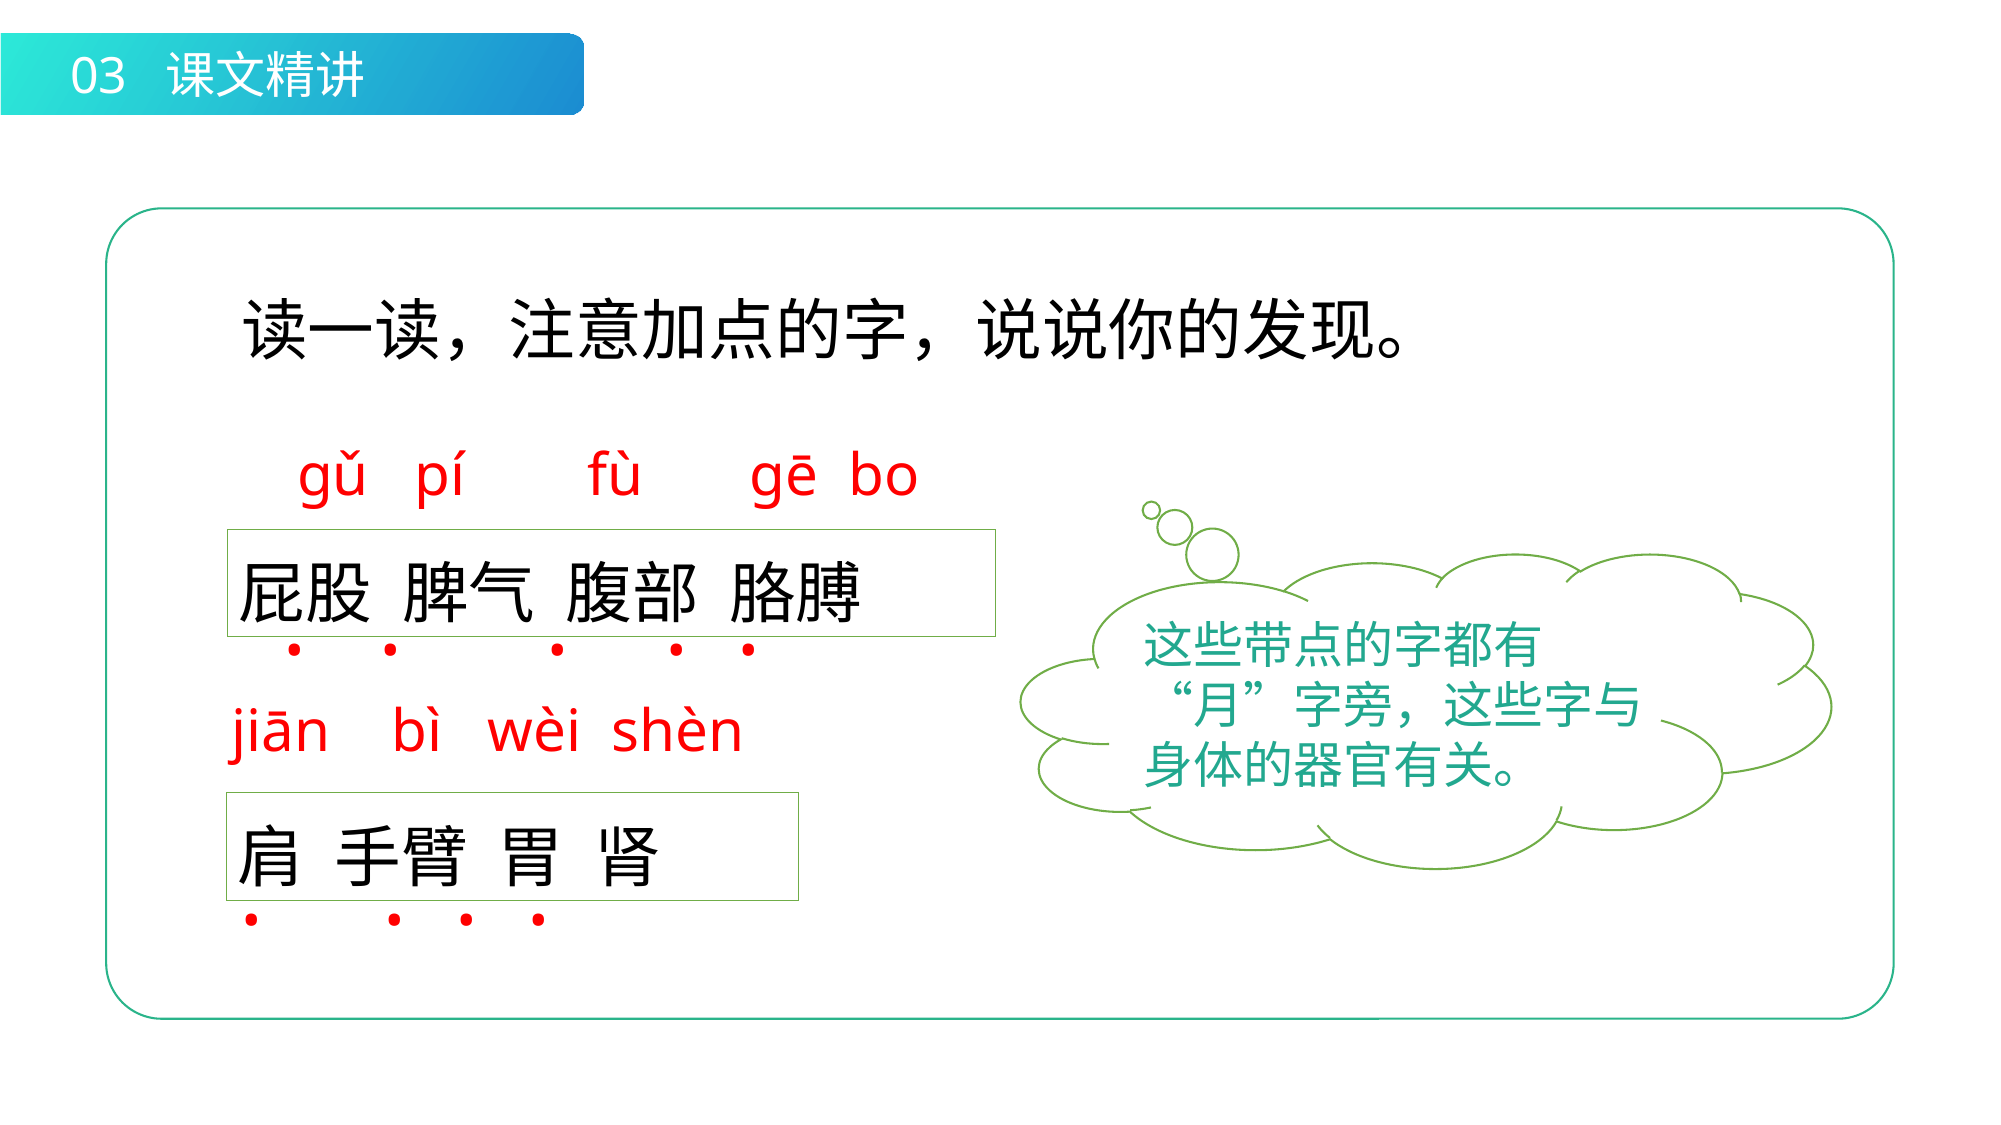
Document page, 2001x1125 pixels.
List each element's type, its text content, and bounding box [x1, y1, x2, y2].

list 03 课文精讲 [55, 43, 509, 126]
text_box 屁股 脾气 腹部 胳膊 [227, 529, 996, 637]
text_box 这些带点的字都有“月”字旁，这些字与身体的器官有关。 [1019, 500, 1833, 871]
text_box jiān bì wèi shèn [216, 685, 761, 771]
text_box ɡǔ pí fù ɡē bo [282, 429, 989, 515]
text_box · · · · · [268, 582, 955, 708]
text_box · · · · [224, 853, 760, 979]
text_box 读一读，注意加点的字，说说你的发现。 [169, 266, 1552, 374]
text_box 肩 手臂 胃 肾 [226, 792, 799, 901]
